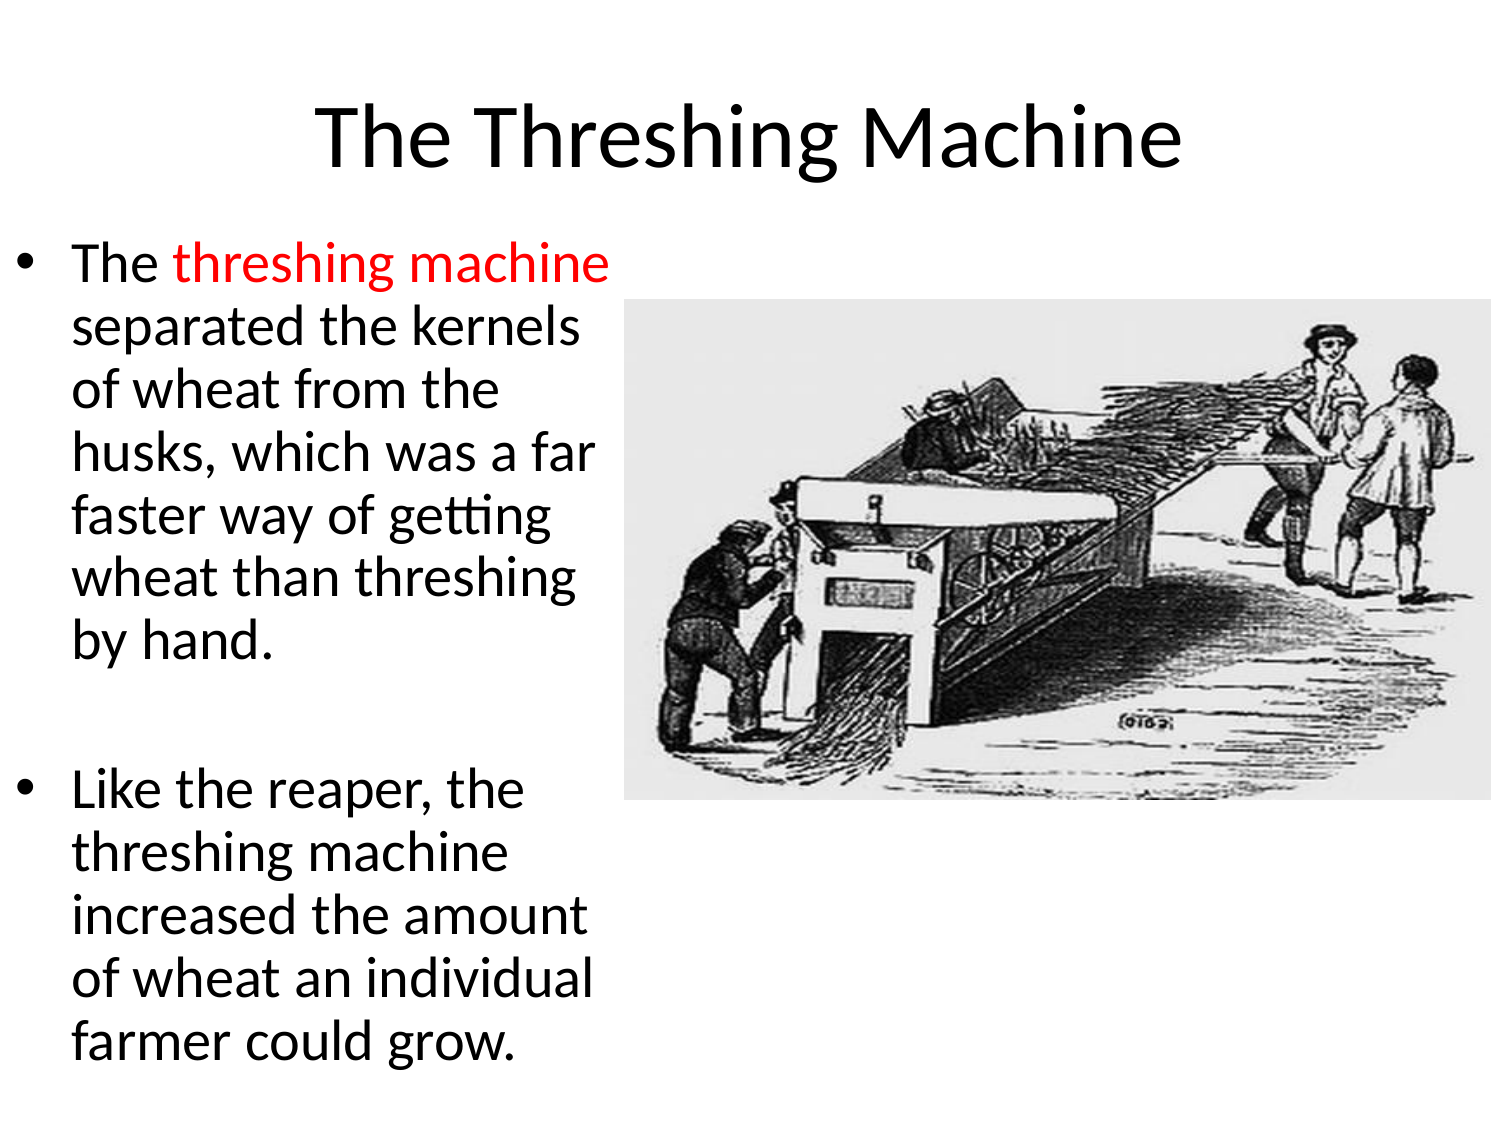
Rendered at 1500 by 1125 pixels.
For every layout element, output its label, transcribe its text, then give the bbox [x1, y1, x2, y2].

list The threshing machine separated the kernels of wheat from the husks, which was a far faster way of getting wheat than threshing by hand. Like the reaper, the threshing machine increased the amount of wheat an individual farmer could grow. [0, 224, 650, 1100]
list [624, 299, 1491, 801]
title The Threshing Machine [49, 37, 1451, 225]
